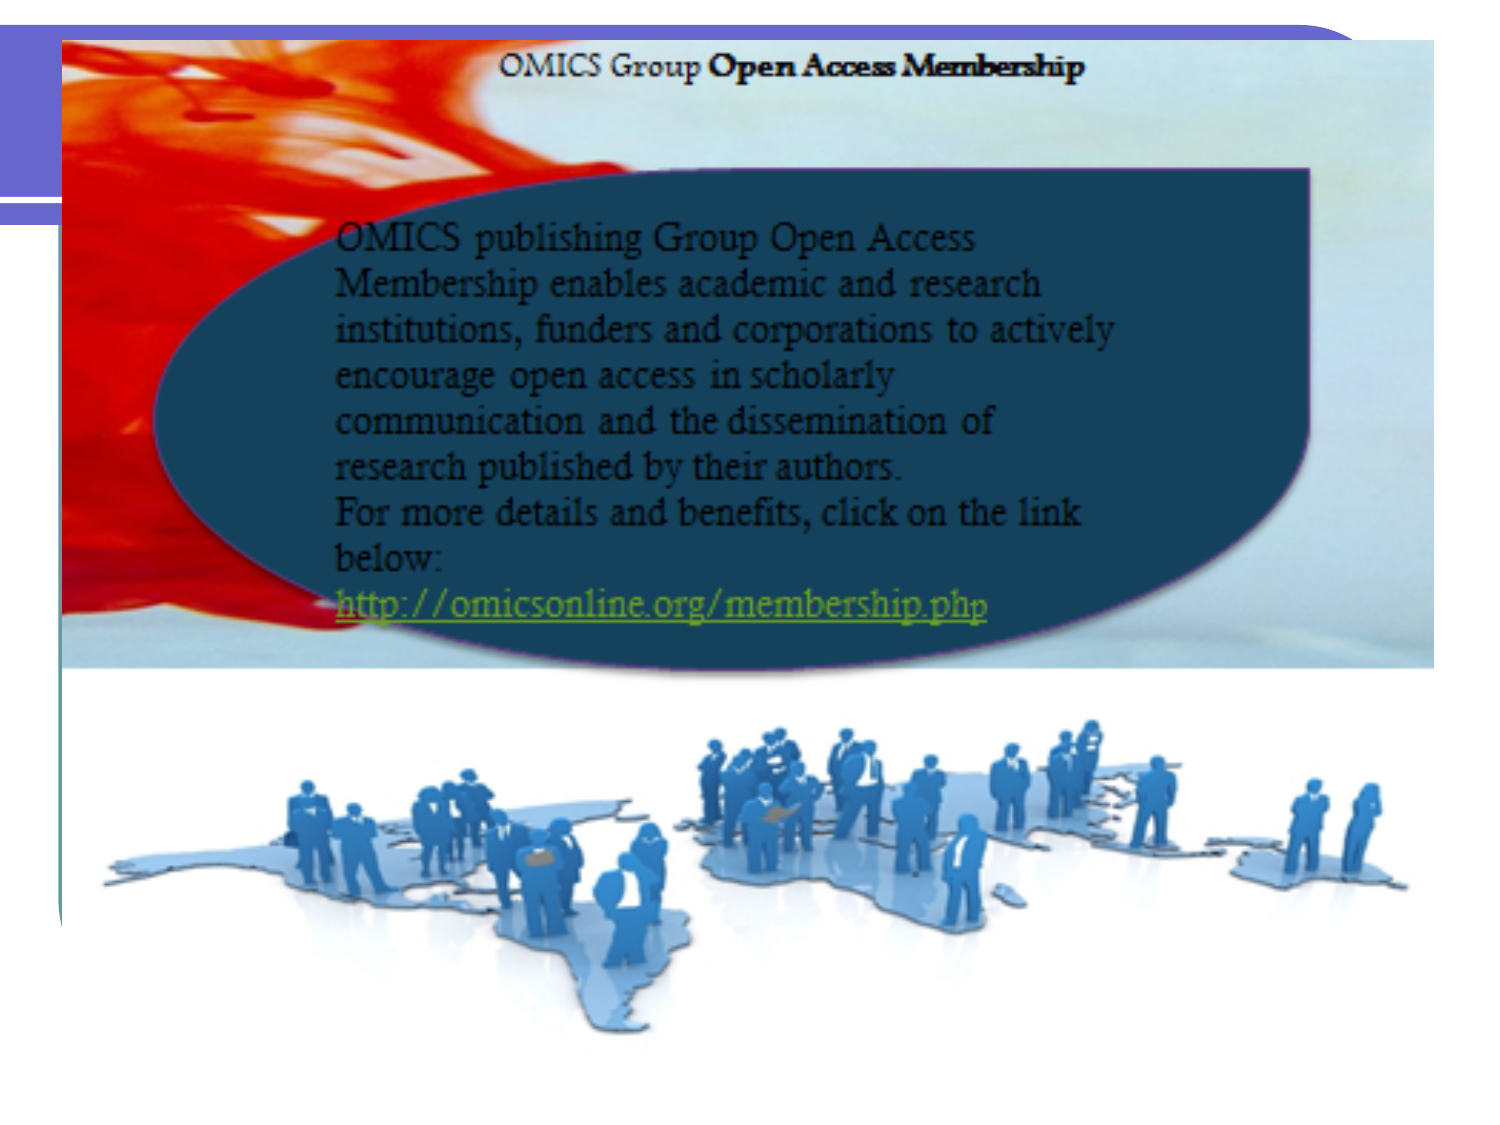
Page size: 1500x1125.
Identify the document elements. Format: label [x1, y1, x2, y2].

picture [62, 40, 1435, 1070]
